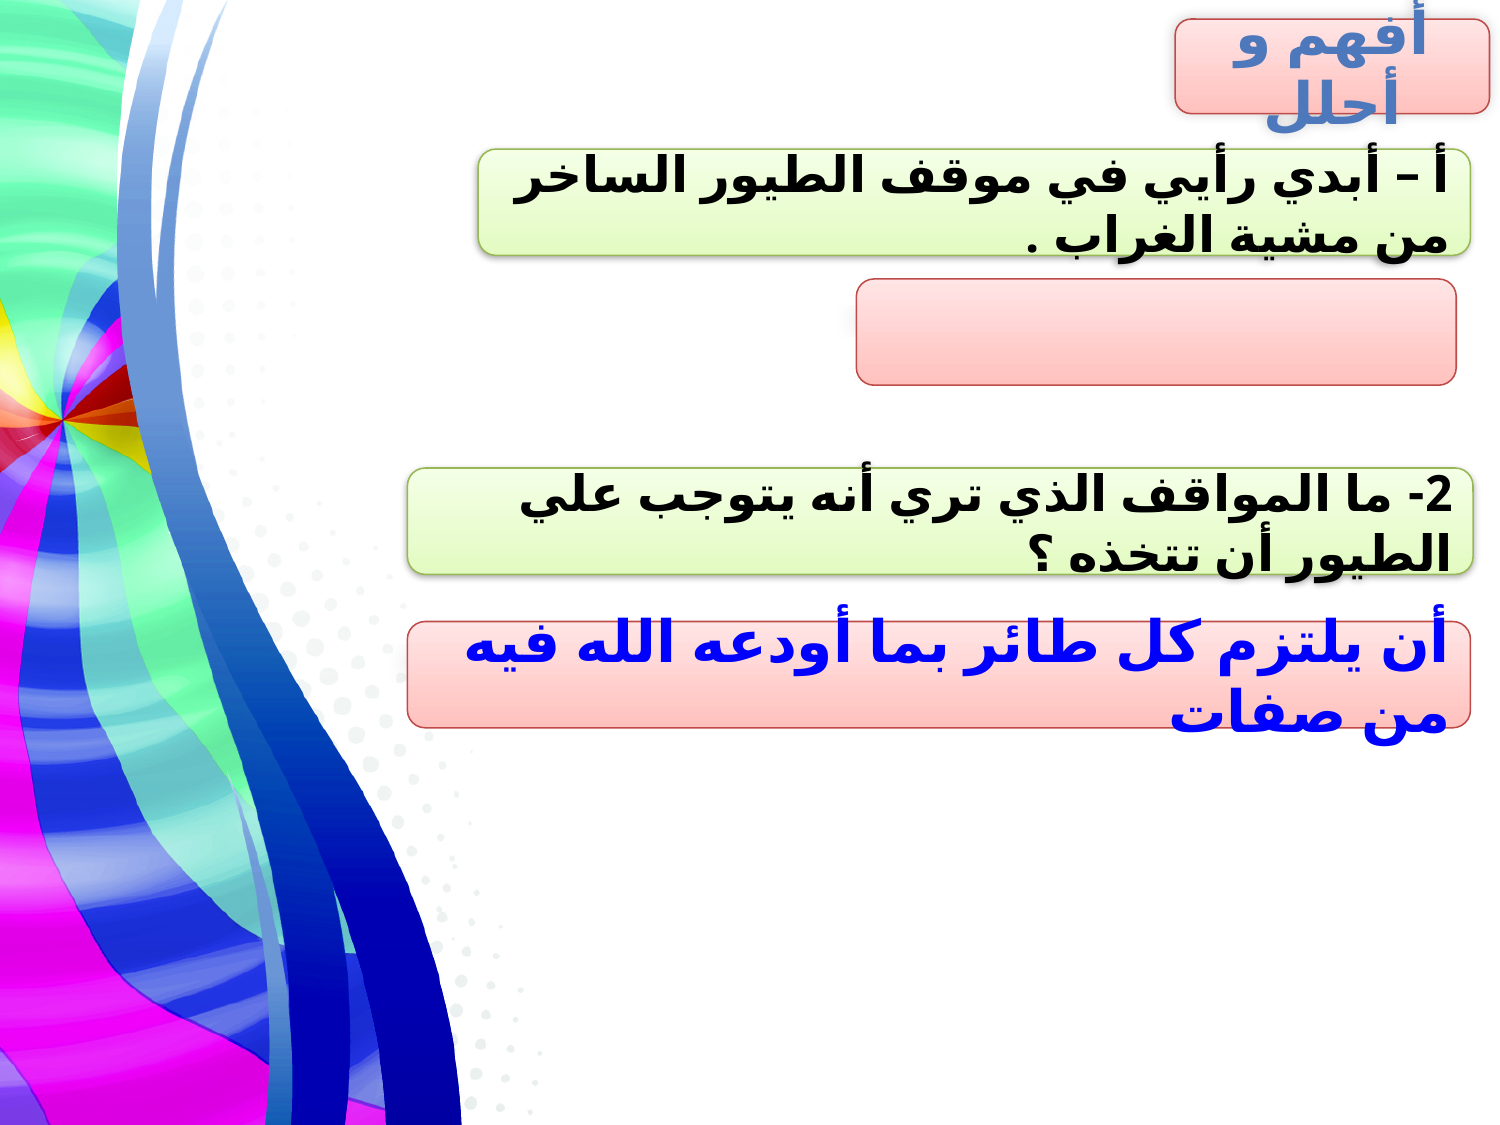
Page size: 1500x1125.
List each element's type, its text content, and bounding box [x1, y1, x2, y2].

text_box [855, 278, 1458, 386]
text_box أ – أبدي رأيي في موقف الطيور الساخر من مشية الغراب . [477, 148, 1472, 257]
text_box أفهم و أحلل [1174, 18, 1491, 115]
text_box أن يلتزم كل طائر بما أودعه الله فيه من صفات [406, 620, 1472, 729]
text_box 2- ما المواقف الذي تري أنه يتوجب علي الطيور أن تتخذه ؟ [406, 467, 1474, 576]
picture [0, 0, 1500, 1125]
